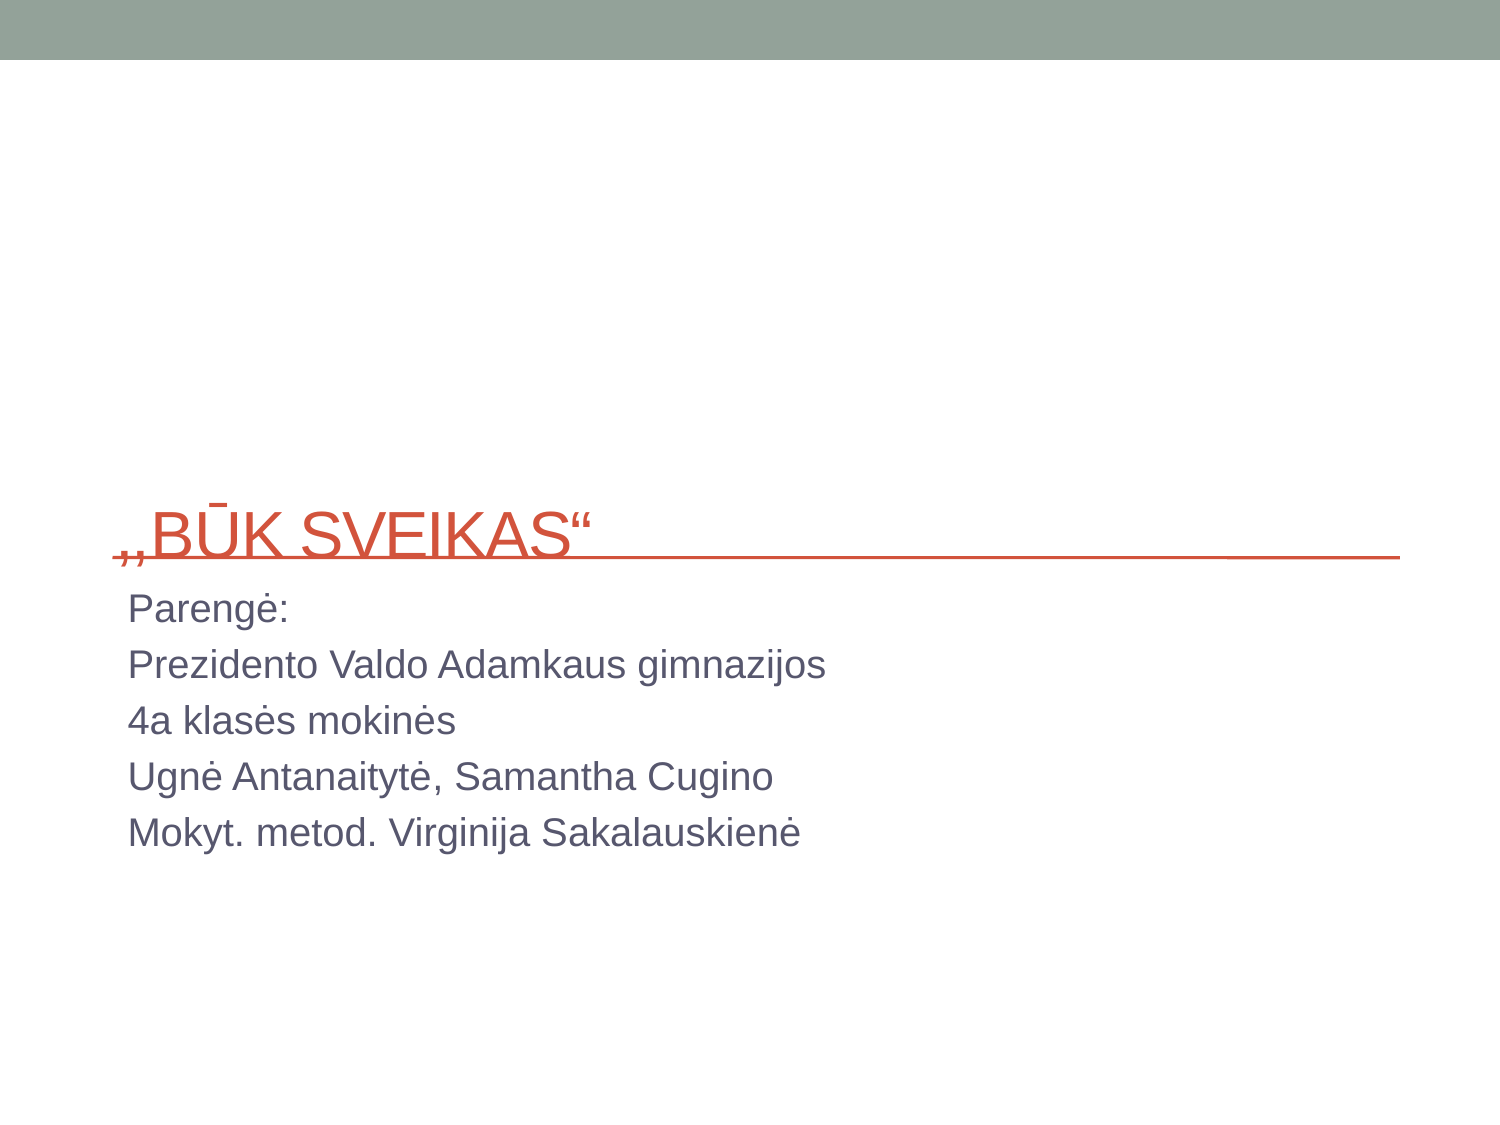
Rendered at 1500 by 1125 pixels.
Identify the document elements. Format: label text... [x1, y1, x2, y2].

subtitle Parengė: Prezidento Valdo Adamkaus gimnazijos 4a klasės mokinės Ugnė Antanaitytė, Samantha Cugino Mokyt. metod. Virginija Sakalauskienė [112, 575, 1163, 863]
title ,,BŪK SVEIKAS“ [100, 338, 1376, 580]
